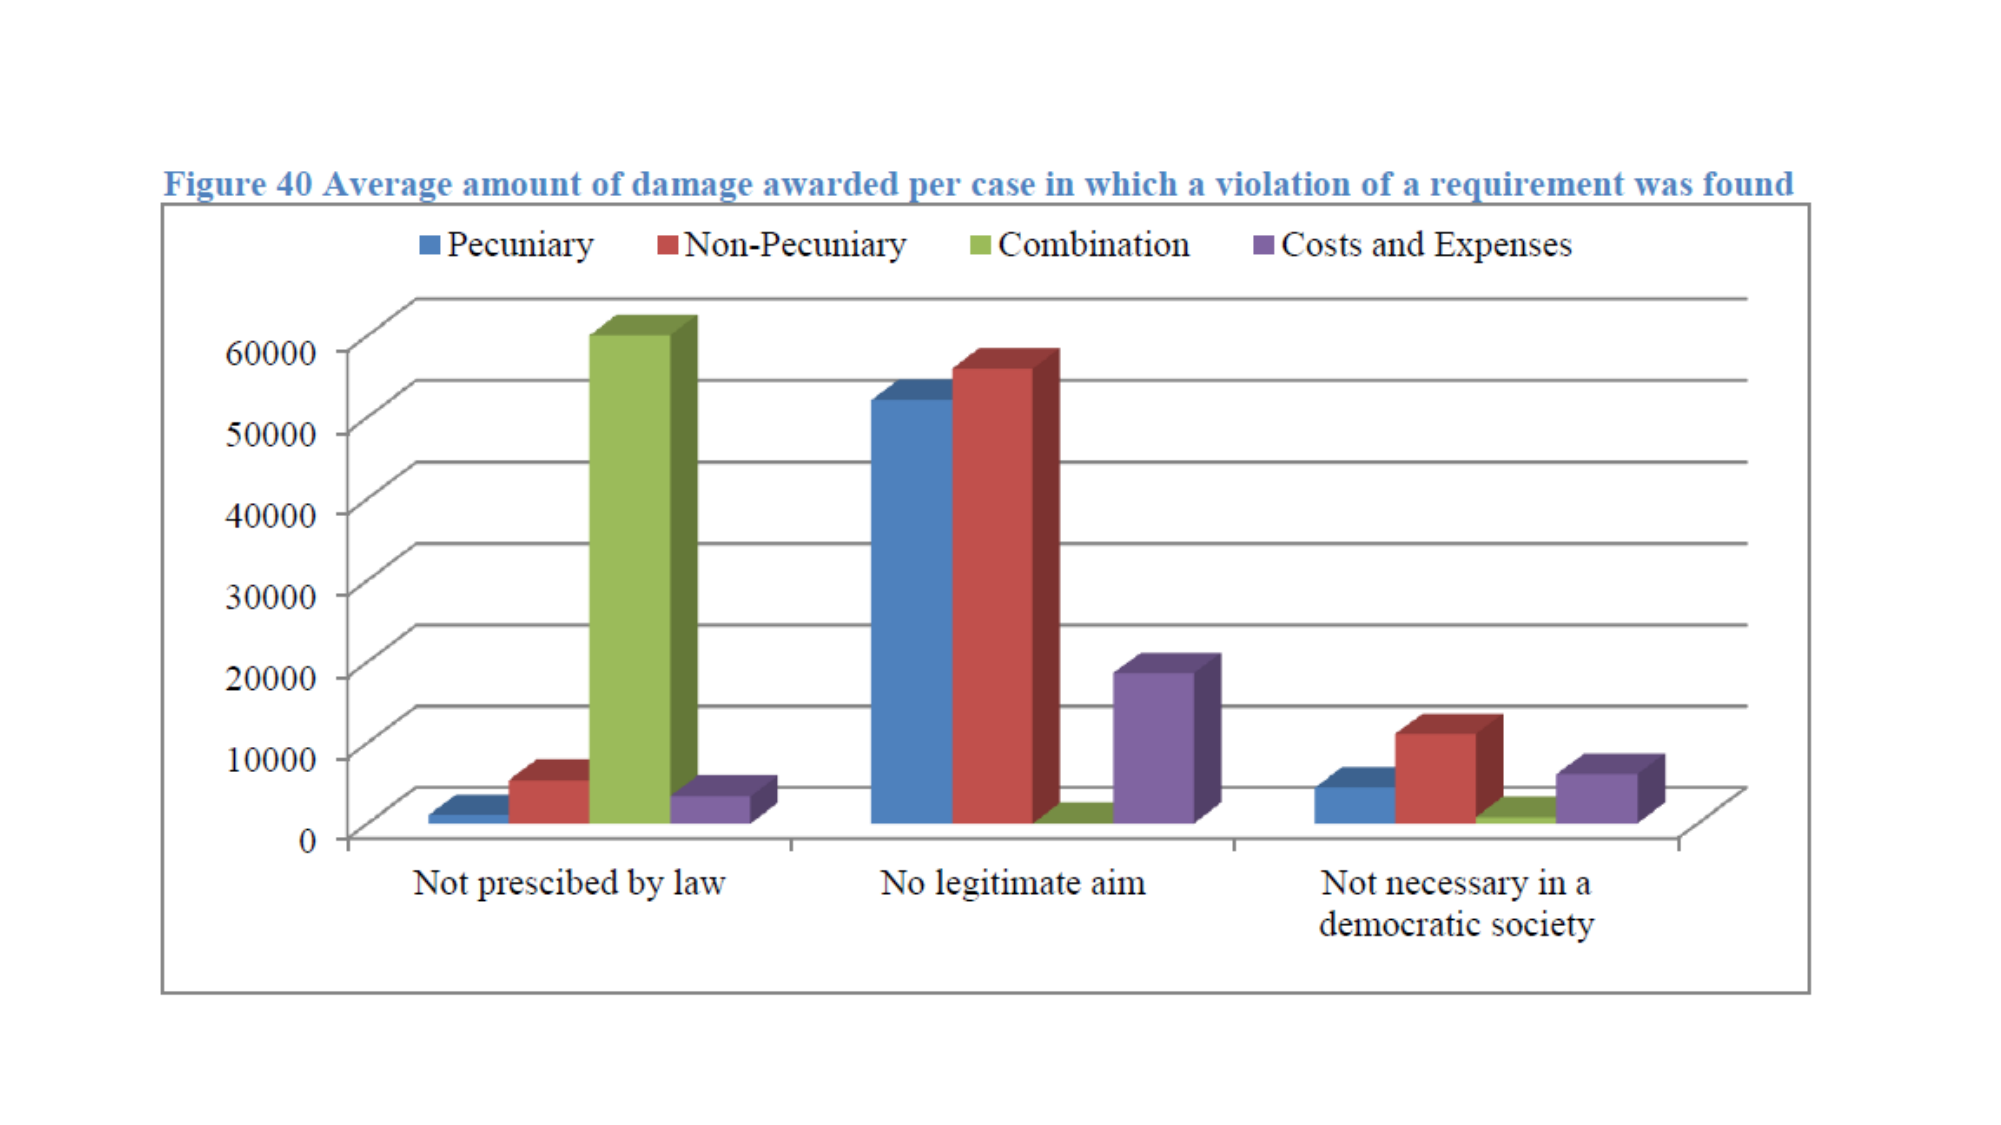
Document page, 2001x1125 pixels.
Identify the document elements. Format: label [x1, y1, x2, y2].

list [135, 151, 1832, 1026]
